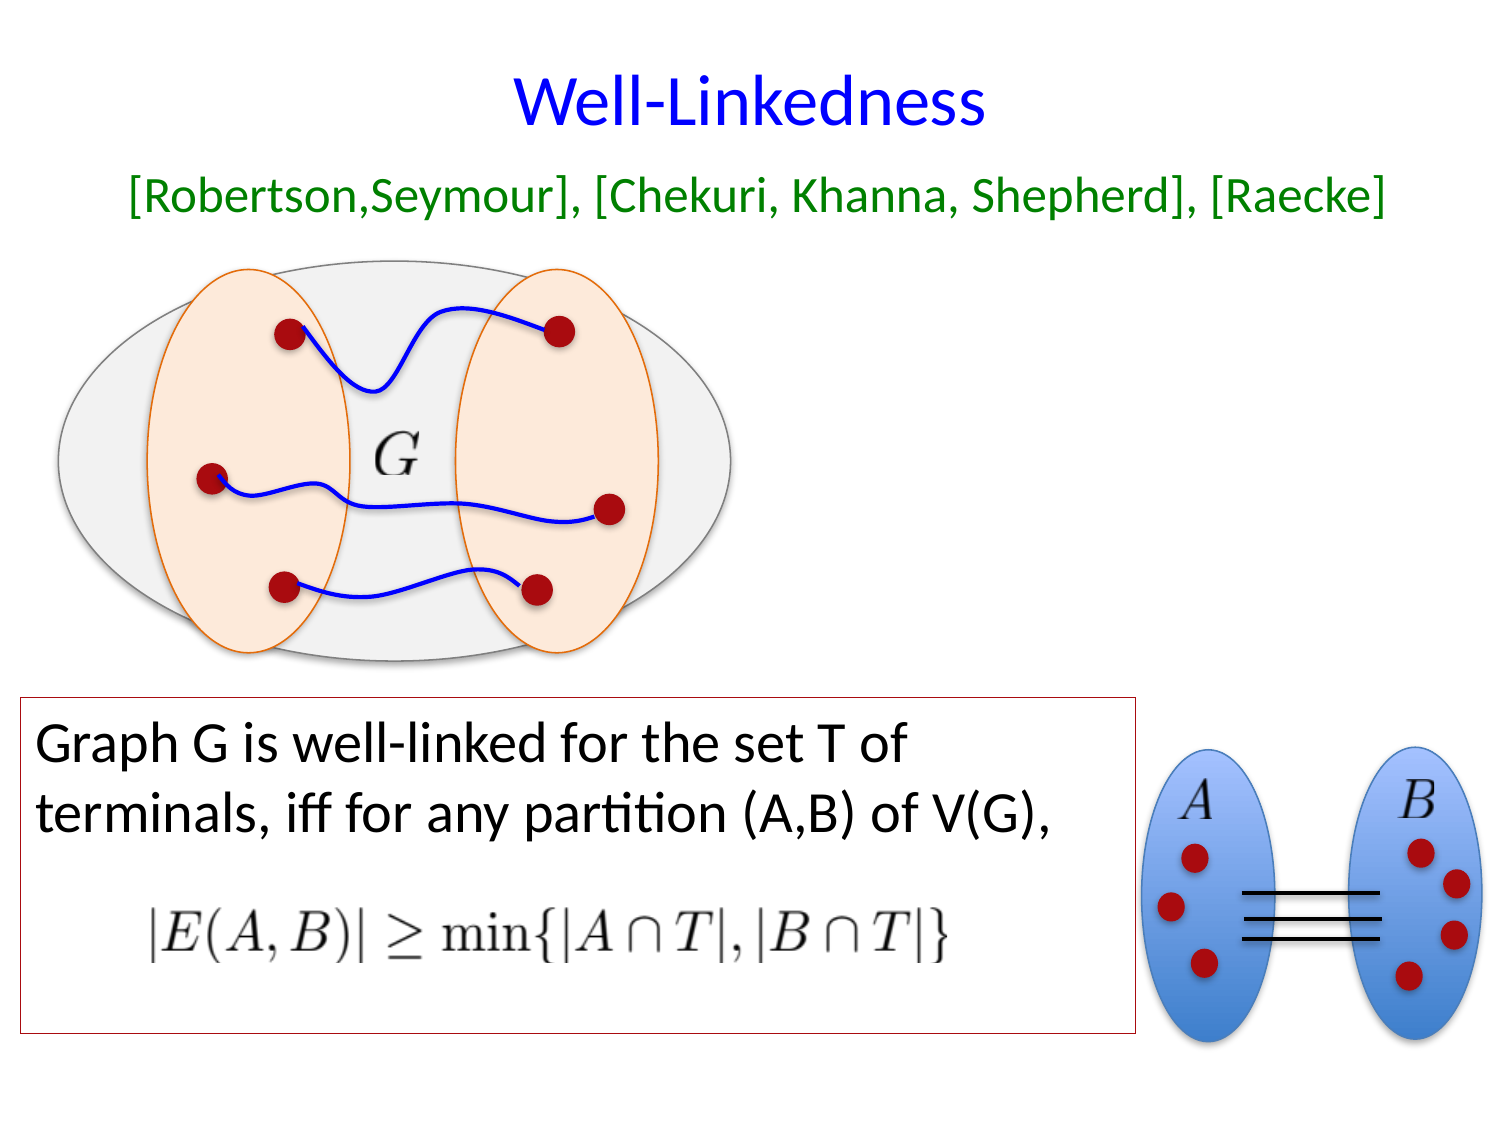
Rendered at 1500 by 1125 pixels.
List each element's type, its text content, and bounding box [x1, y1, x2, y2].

picture [150, 905, 948, 963]
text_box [1141, 746, 1483, 1042]
text_box Graph G is well-linked for the set T of terminals, iff for any partition (A,B) of V(G), [20, 697, 1136, 1034]
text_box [58, 260, 731, 662]
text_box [196, 316, 625, 606]
title Well-Linkedness [Robertson,Seymour], [Chekuri, Khanna, Shepherd], [Raecke] [0, 45, 1500, 296]
